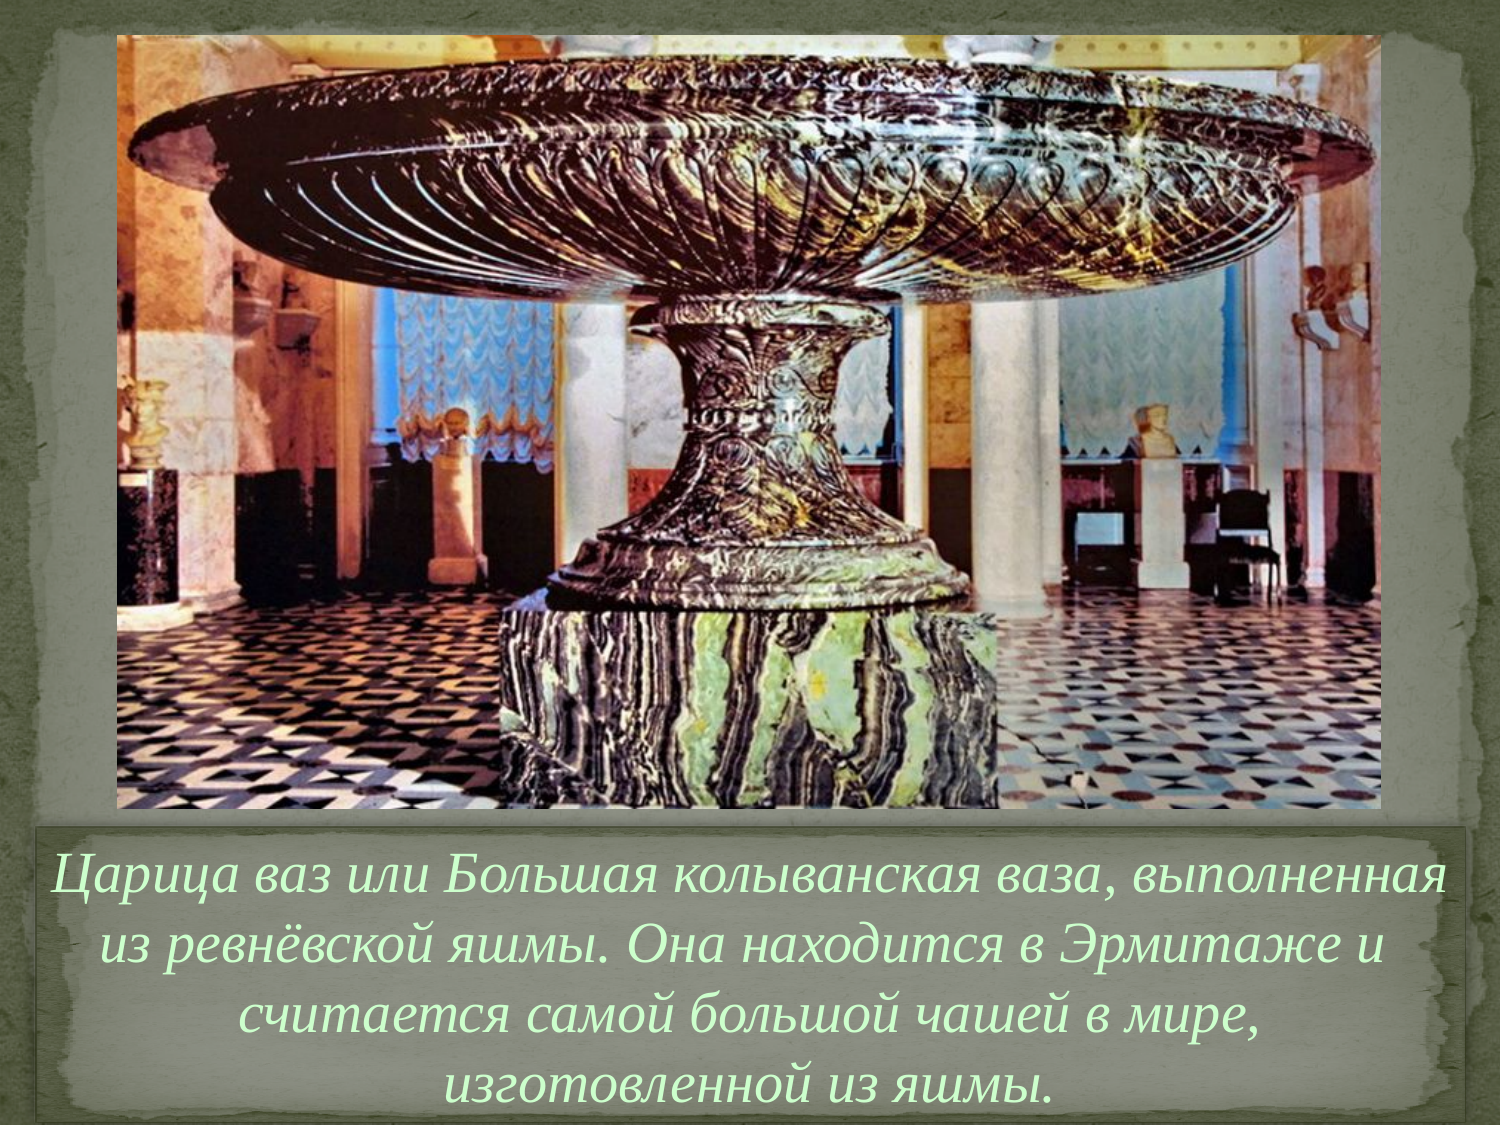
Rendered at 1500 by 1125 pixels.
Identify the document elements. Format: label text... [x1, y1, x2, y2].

picture [117, 35, 1381, 809]
text_box Царица ваз или Большая колыванская ваза, выполненная из ревнёвской яшмы. Она находится в Эрмитаже и считается самой большой чашей в мире, изготовленной из яшмы. [40, 831, 1462, 1119]
